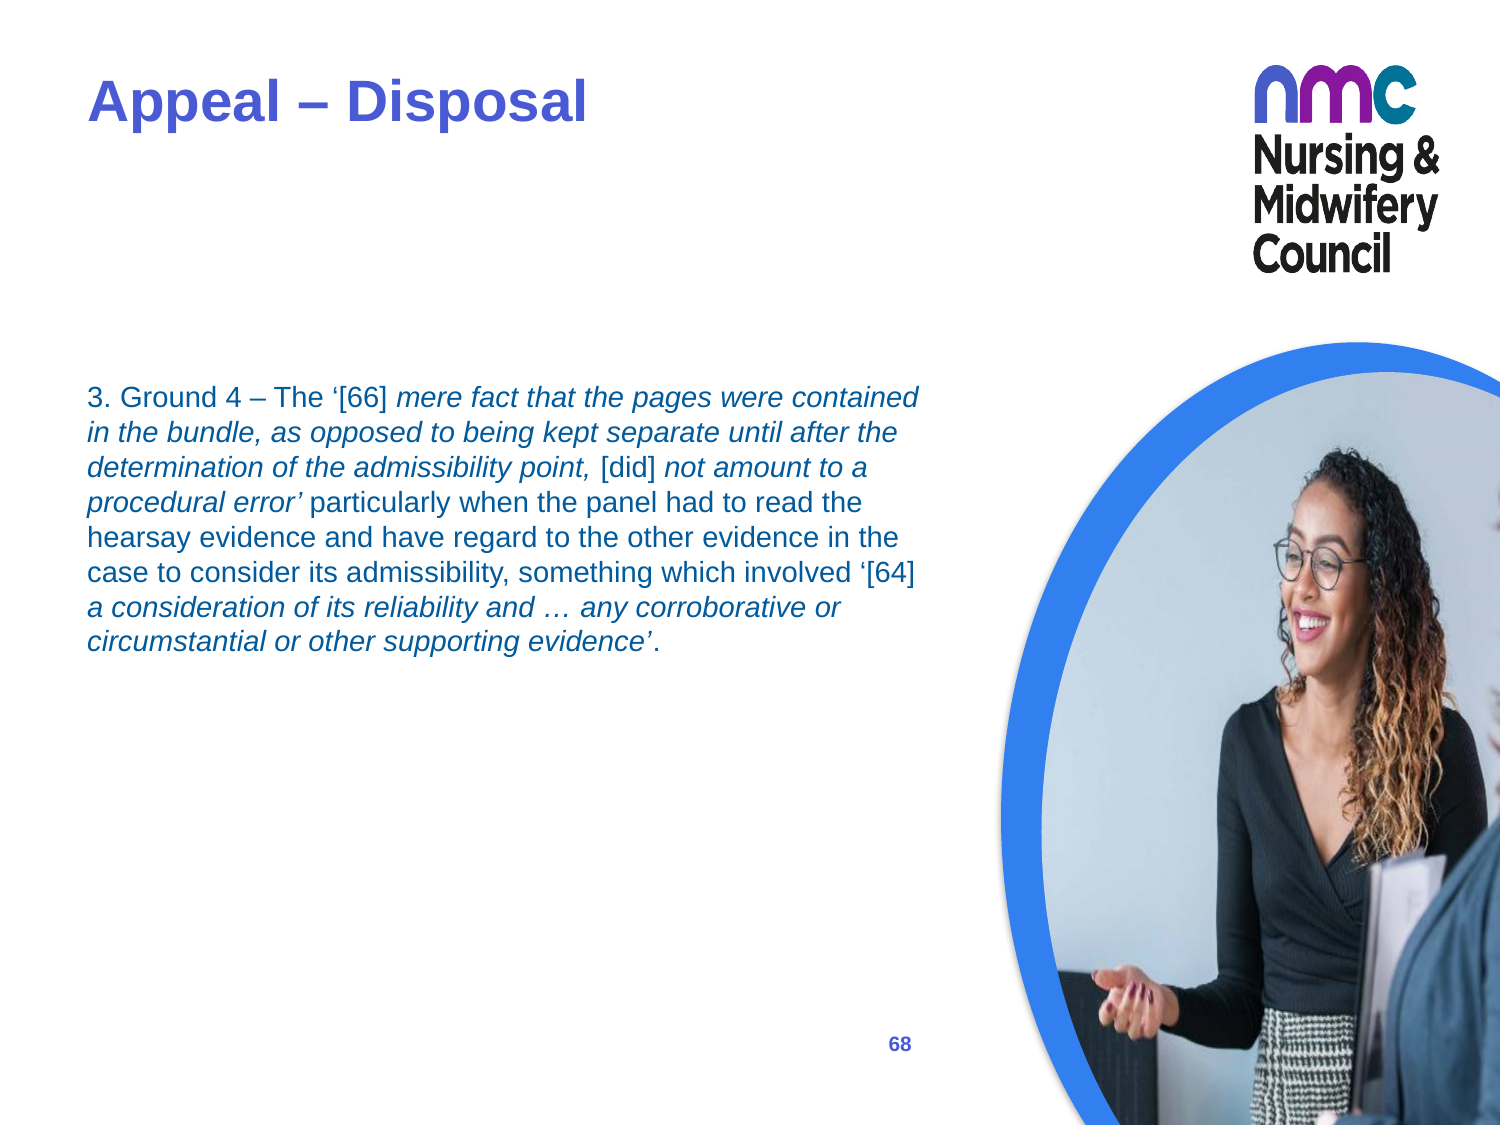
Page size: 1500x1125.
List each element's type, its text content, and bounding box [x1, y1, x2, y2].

list 3. Ground 4 – The ‘[66] mere fact that the pages were contained in the bundle, as opposed to being kept separate until after the determination of the admissibility point, [did] not amount to a procedural error’ particularly when the panel had to read the hearsay evidence and have regard to the other evidence in the case to consider its admissibility, something which involved ‘[64] a consideration of its reliability and … any corroborative or circumstantial or other supporting evidence’. [72, 371, 942, 991]
picture [1041, 372, 1500, 1125]
picture [1219, 18, 1468, 324]
title Appeal – Disposal [72, 55, 952, 325]
